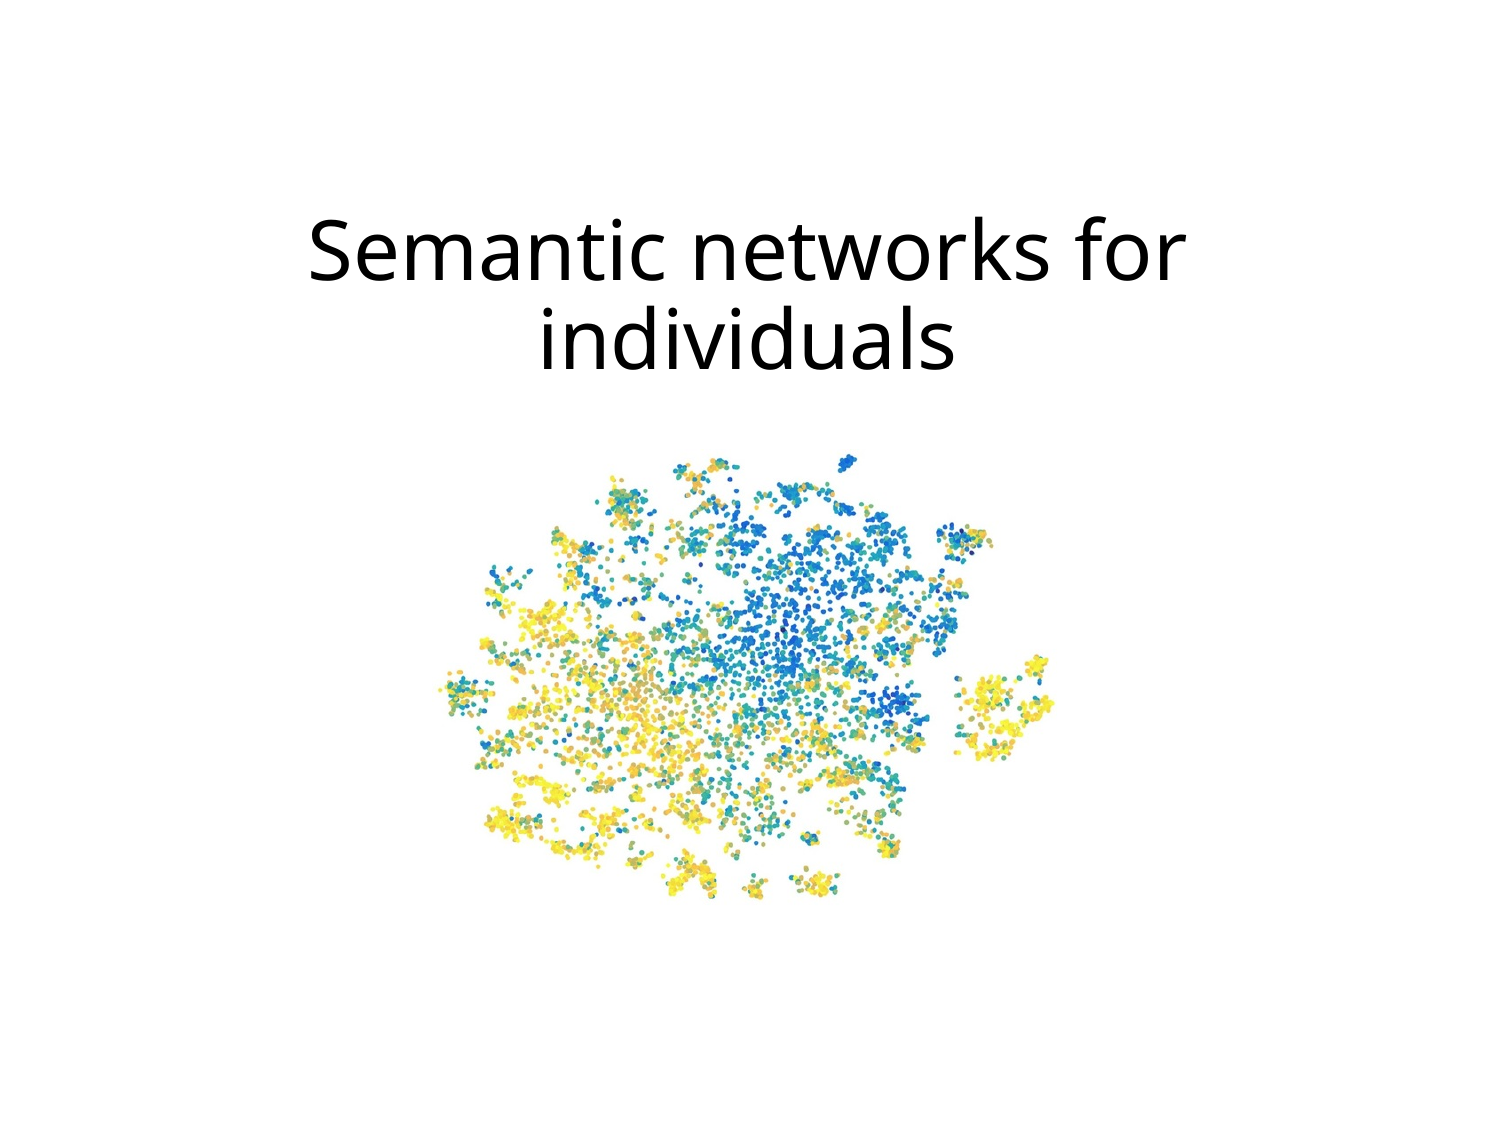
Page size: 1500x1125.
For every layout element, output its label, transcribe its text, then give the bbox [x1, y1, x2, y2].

title Semantic networks for individuals [101, 229, 1395, 368]
picture [432, 449, 1064, 906]
